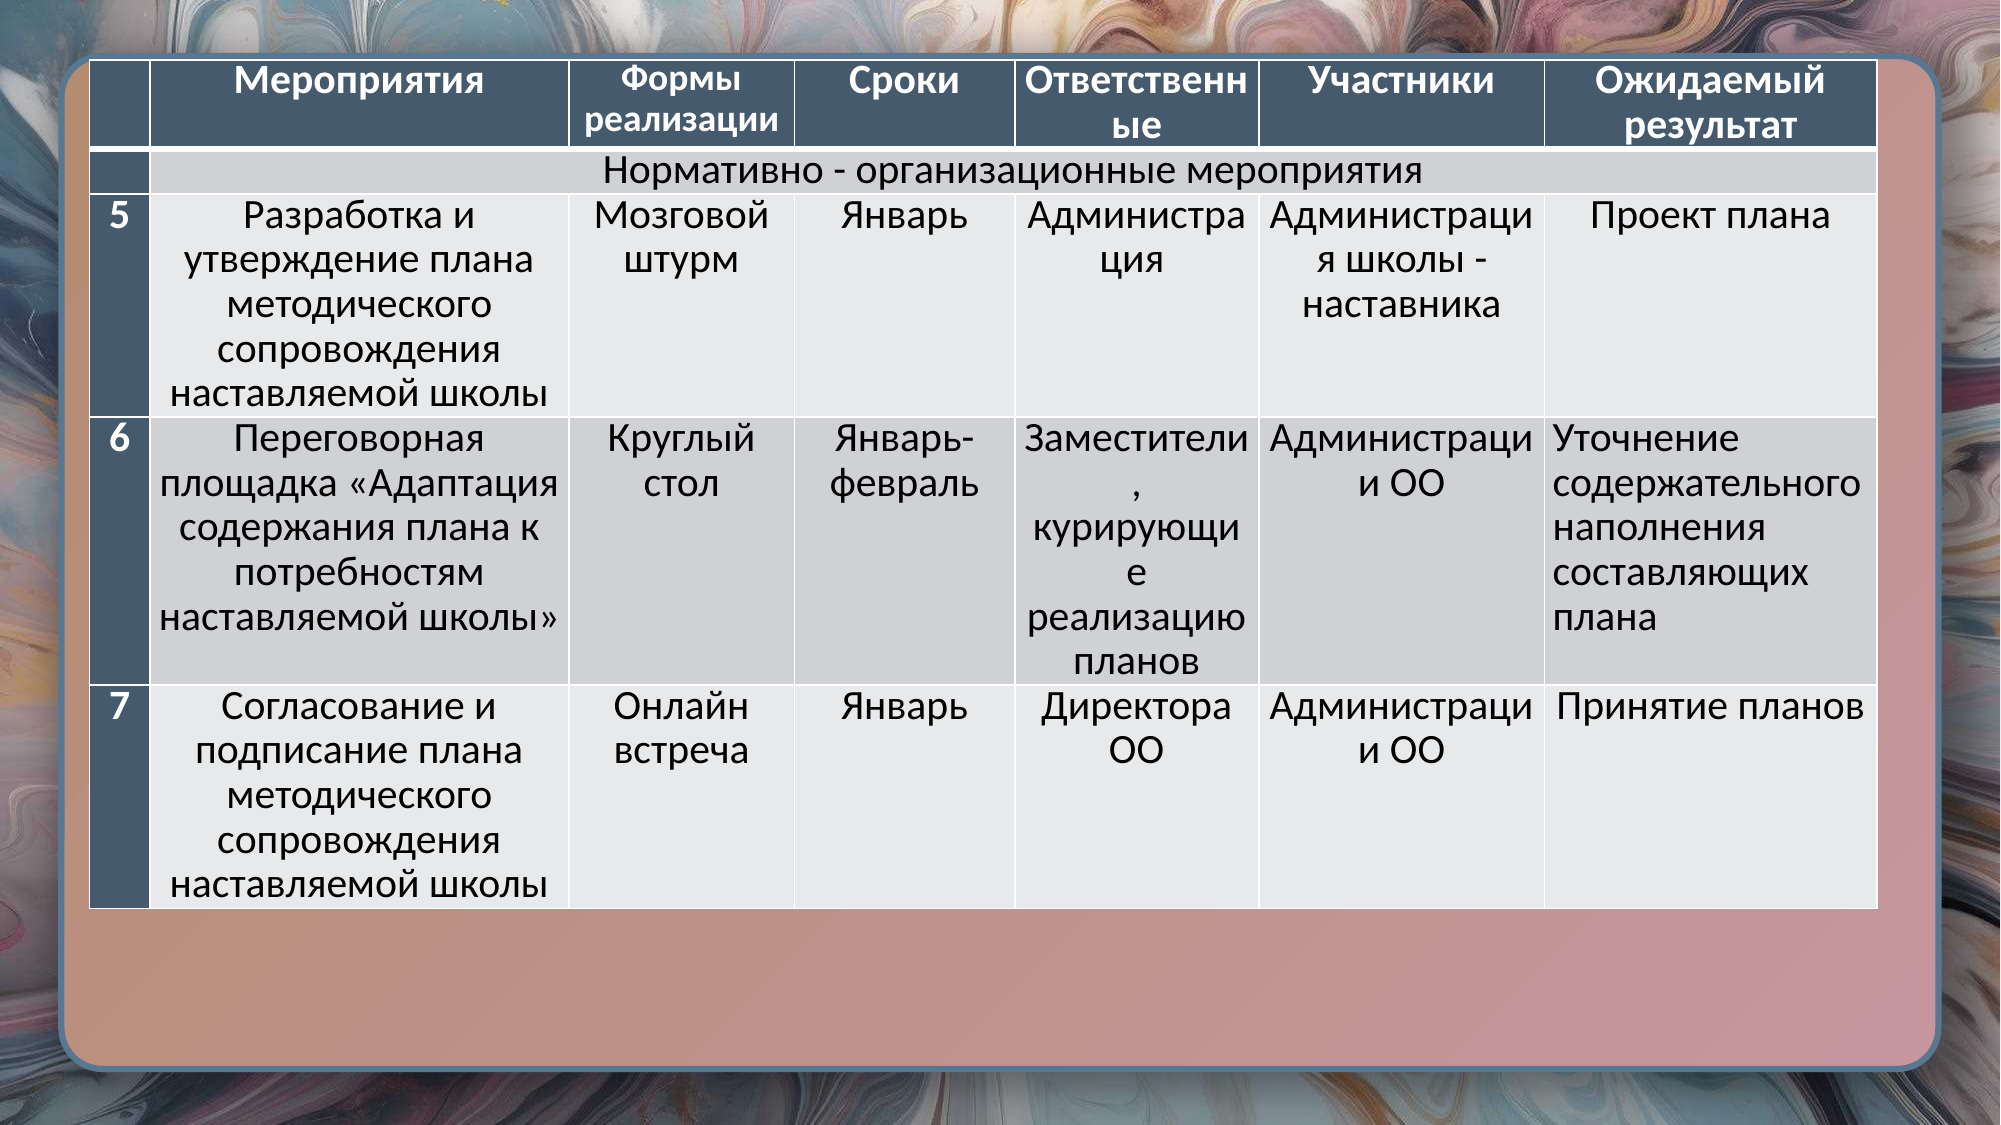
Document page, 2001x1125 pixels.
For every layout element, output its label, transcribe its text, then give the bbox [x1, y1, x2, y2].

table_cell Заместители, курирующие реализацию планов [1016, 418, 1258, 684]
table_cell Администрации ОО [1260, 418, 1544, 684]
table_cell 7 [90, 686, 149, 908]
table_cell Администрация [1016, 195, 1258, 416]
table_cell 5 [90, 195, 149, 416]
table_cell Разработка и утверждение плана методического сопровождения наставляемой школы [151, 195, 568, 416]
table_header Ожидаемый результат [1545, 61, 1876, 146]
table_header Формы реализации [570, 61, 794, 146]
table_header [90, 61, 149, 146]
table_cell Мозговой штурм [570, 195, 794, 416]
table_header Сроки [795, 61, 1014, 146]
table_cell Уточнение содержательного наполнения составляющих плана [1545, 418, 1876, 684]
table_cell Круглый стол [570, 418, 794, 684]
table_cell [90, 152, 149, 193]
table_cell Администрация школы - наставника [1260, 195, 1544, 416]
table_header Участники [1260, 61, 1544, 146]
table_cell 6 [90, 418, 149, 684]
table_cell Январь [795, 686, 1014, 908]
table_cell Онлайн встреча [570, 686, 794, 908]
table_cell Принятие планов [1545, 686, 1876, 908]
picture [0, 0, 2000, 1125]
table_cell Администрации ОО [1260, 686, 1544, 908]
table_cell Согласование и подписание плана методического сопровождения наставляемой школы [151, 686, 568, 908]
table_cell Переговорная площадка «Адаптация содержания плана к потребностям наставляемой школы» [151, 418, 568, 684]
table_cell Проект плана [1545, 195, 1876, 416]
table_cell Январь- февраль [795, 418, 1014, 684]
table_cell Директора ОО [1016, 686, 1258, 908]
table_cell Январь [795, 195, 1014, 416]
table_header Мероприятия [151, 61, 568, 146]
table_header Ответственные [1016, 61, 1258, 146]
table_cell Нормативно - организационные мероприятия [151, 152, 1876, 193]
